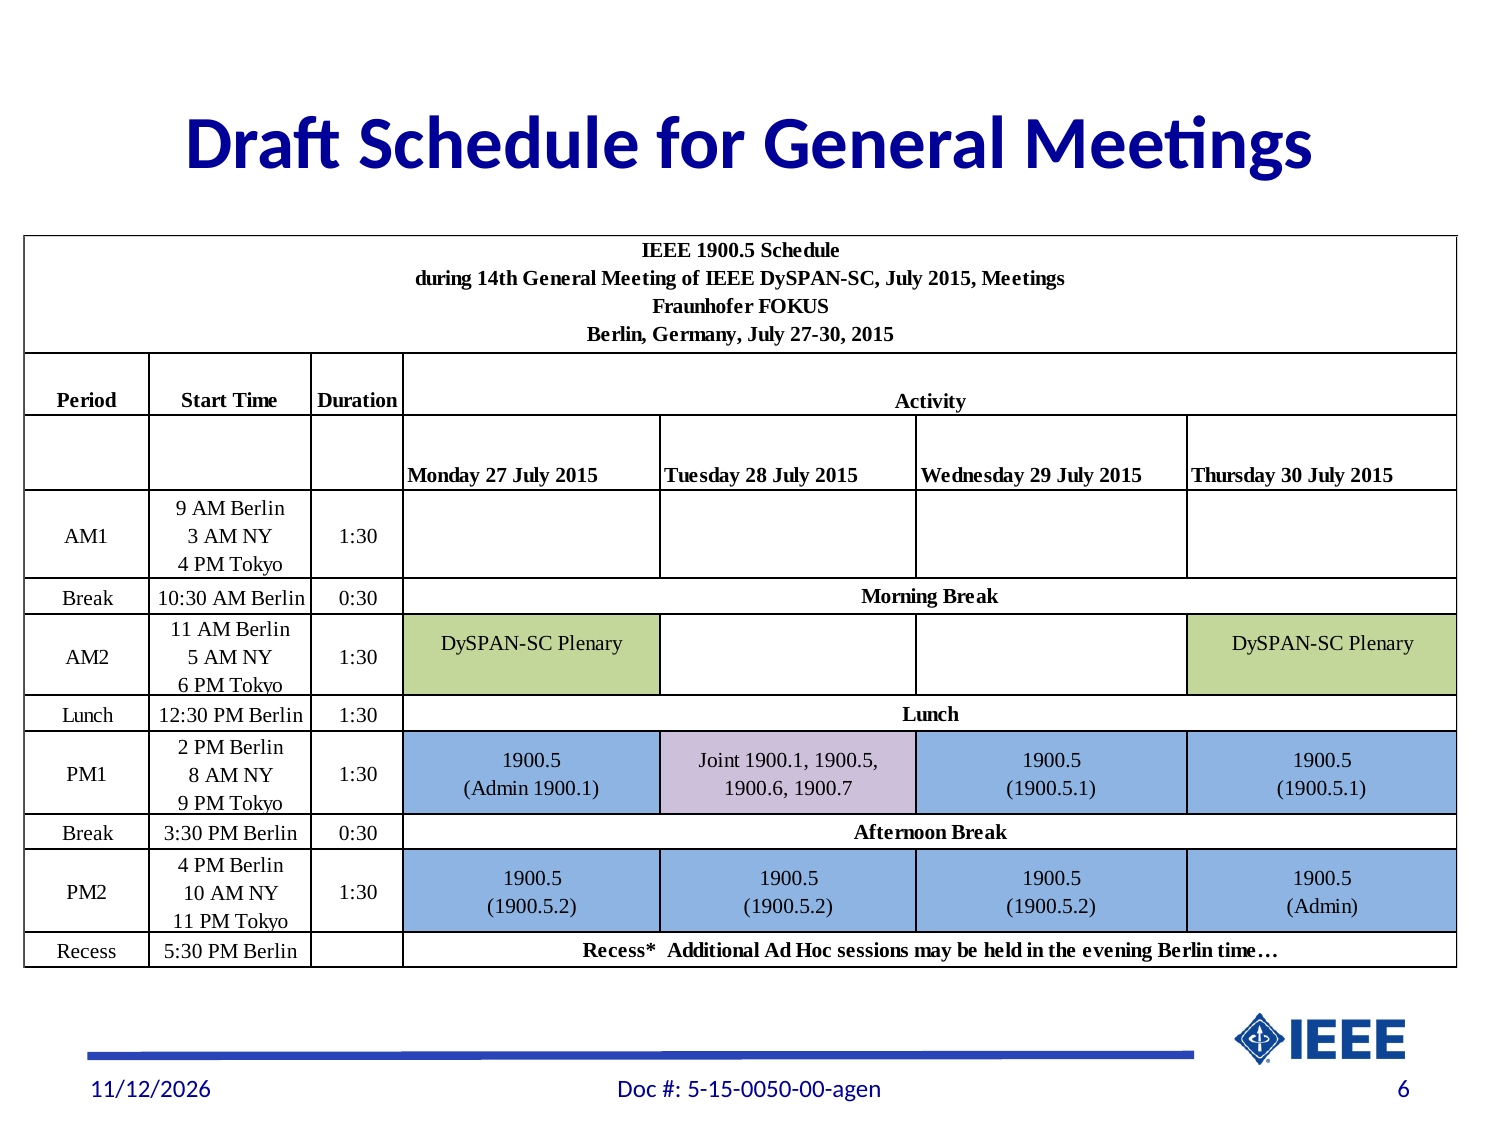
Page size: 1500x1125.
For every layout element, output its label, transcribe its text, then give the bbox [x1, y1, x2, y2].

title Draft Schedule for General Meetings [75, 45, 1425, 233]
footer Doc #: 5-15-0050-00-agen [512, 1057, 988, 1118]
picture [23, 235, 1477, 969]
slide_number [75, 1057, 425, 1118]
picture [1231, 1011, 1406, 1057]
slide_number 6 [1074, 1057, 1425, 1118]
